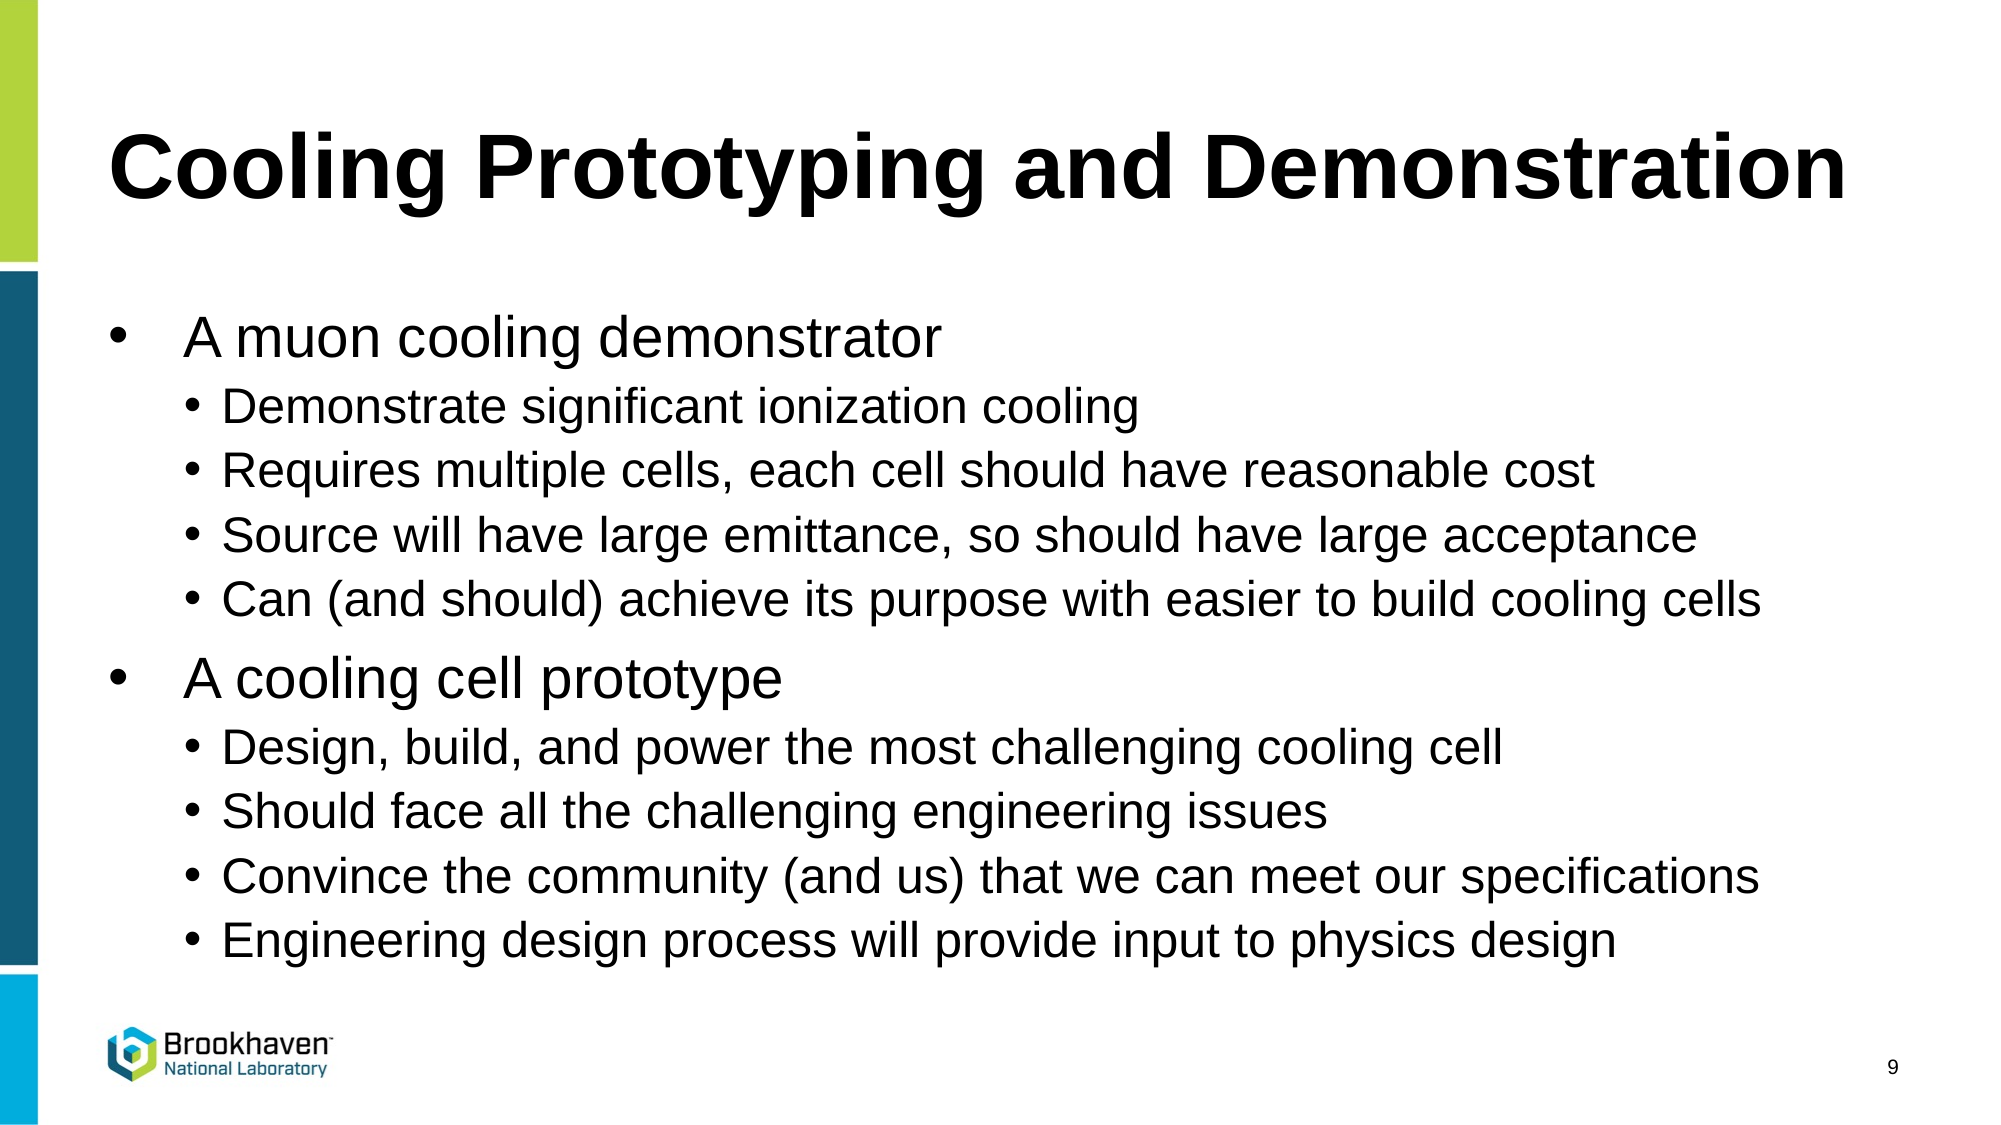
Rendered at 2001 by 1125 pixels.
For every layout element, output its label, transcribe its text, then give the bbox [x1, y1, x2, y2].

slide_number 9 [1835, 1036, 1907, 1097]
picture [0, 0, 2001, 1125]
title Cooling Prototyping and Demonstration [93, 59, 1907, 278]
list A muon cooling demonstrator Demonstrate significant ionization cooling Requires multiple cells, each cell should have reasonable cost Source will have large emittance, so should have large acceptance Can (and should) achieve its purpose with easier to build cooling cells A cooling cell prototype Design, build, and power the most challenging cooling cell Should face all the challenging engineering issues Convince the community (and us) that we can meet our specifications Engineering design process will provide input to physics design [93, 299, 1907, 990]
